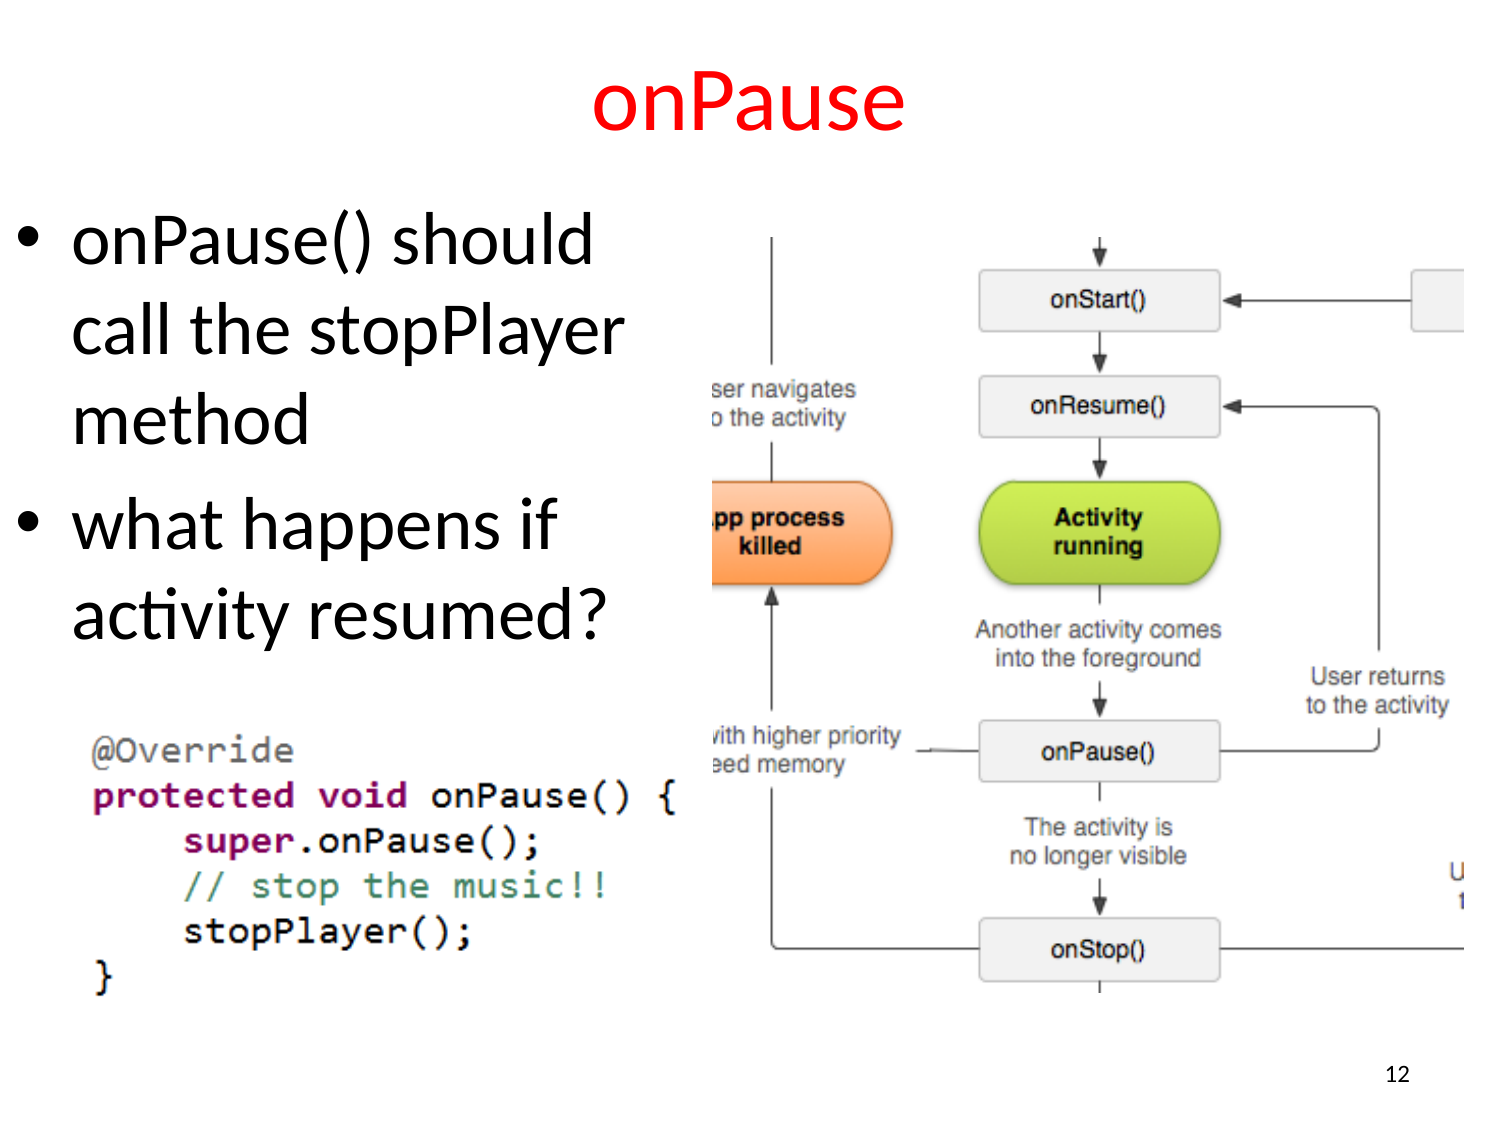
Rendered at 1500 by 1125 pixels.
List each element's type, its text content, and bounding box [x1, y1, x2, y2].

title onPause [75, 0, 1425, 188]
picture [70, 237, 1464, 1030]
slide_number 12 [1074, 1042, 1425, 1103]
list onPause() should call the stopPlayer method what happens if activity resumed? [0, 182, 713, 1038]
